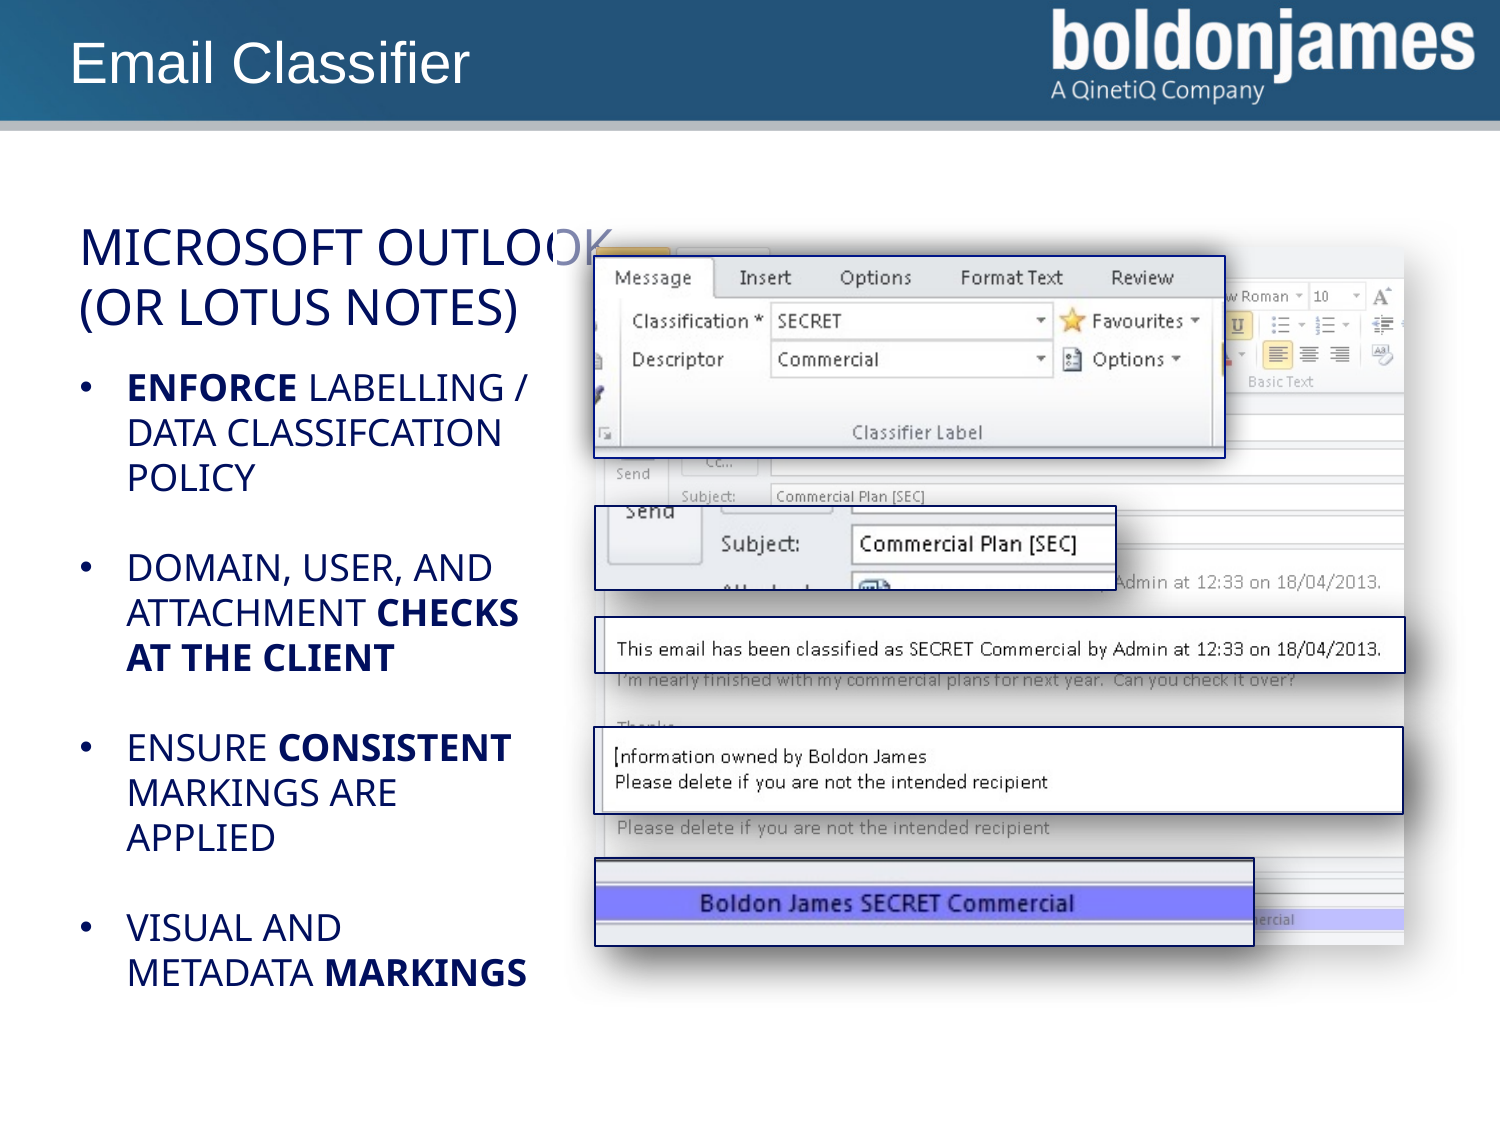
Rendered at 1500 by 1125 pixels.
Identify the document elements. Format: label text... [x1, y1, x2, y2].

text_box MICROSOFT OUTLOOK (OR LOTUS NOTES) [64, 208, 553, 343]
text_box [553, 194, 1461, 1025]
text_box ENFORCE LABELLING / DATA CLASSIFCATION POLICY DOMAIN, USER, AND ATTACHMENT CHECKS AT THE CLIENT ENSURE CONSISTENT MARKINGS ARE APPLIED VISUAL AND METADATA MARKINGS [64, 356, 550, 1002]
title Email Classifier [54, 19, 1018, 102]
picture [0, 0, 1500, 1125]
